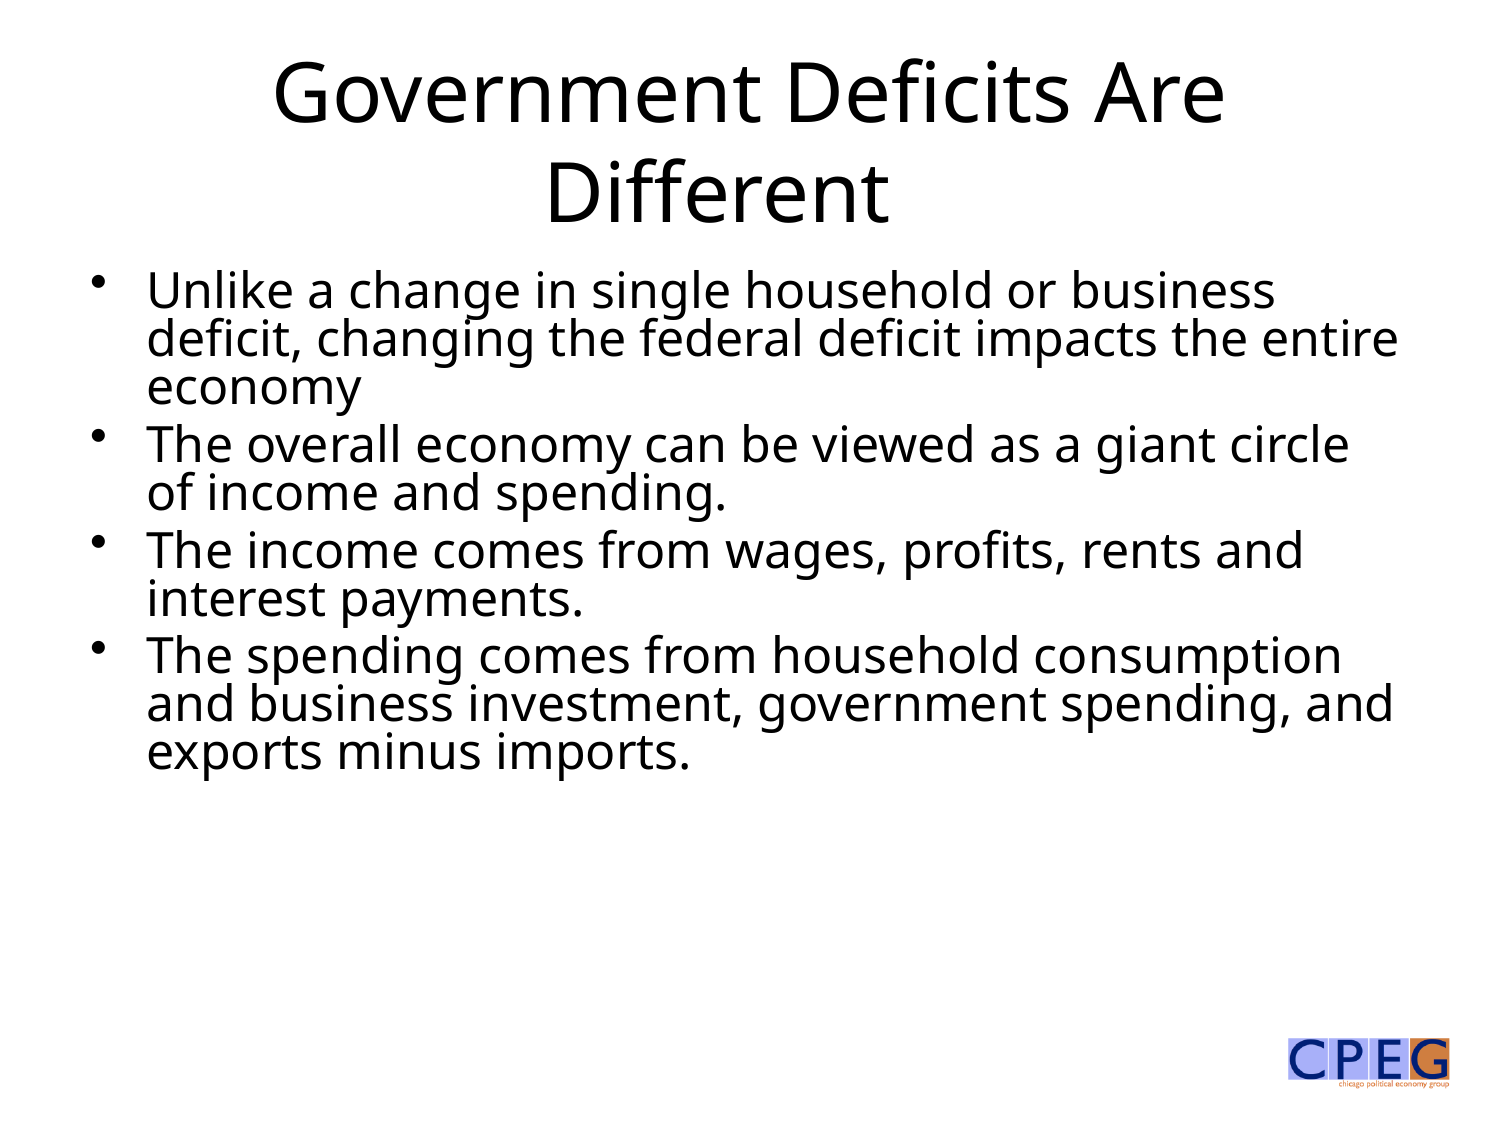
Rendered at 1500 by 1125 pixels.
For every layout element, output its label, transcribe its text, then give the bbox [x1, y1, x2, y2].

title Government Deficits Are Different [75, 45, 1425, 233]
list Unlike a change in single household or business deficit, changing the federal deficit impacts the entire economy The overall economy can be viewed as a giant circle of income and spending. The income comes from wages, profits, rents and interest payments. The spending comes from household consumption and business investment, government spending, and exports minus imports. [75, 262, 1425, 1005]
picture [1287, 1037, 1451, 1090]
